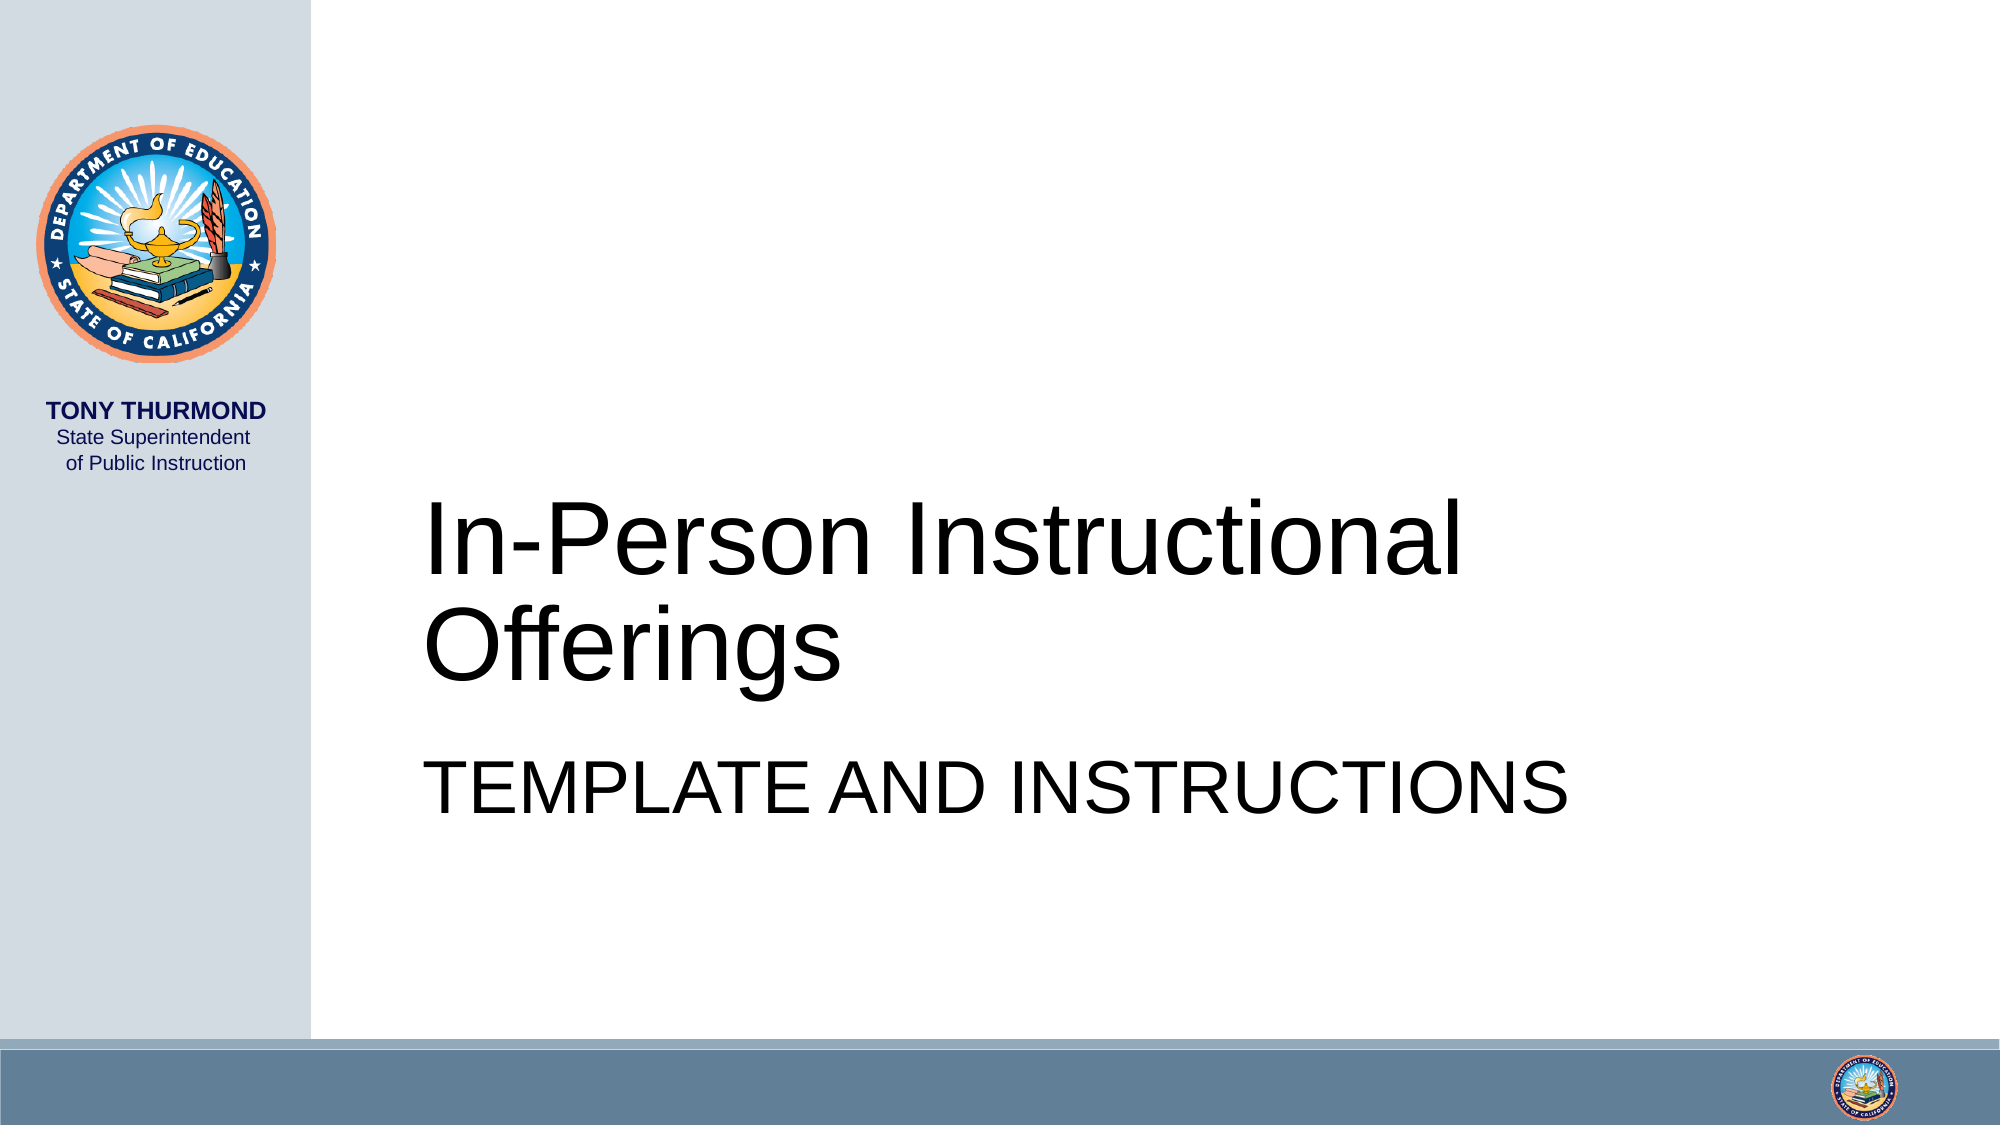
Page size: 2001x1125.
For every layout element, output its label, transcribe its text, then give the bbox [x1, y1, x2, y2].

picture [36, 124, 276, 363]
picture [1831, 1055, 1899, 1122]
subtitle Template and Instructions [407, 741, 1910, 929]
title In-Person Instructional Offerings [407, 124, 1910, 710]
